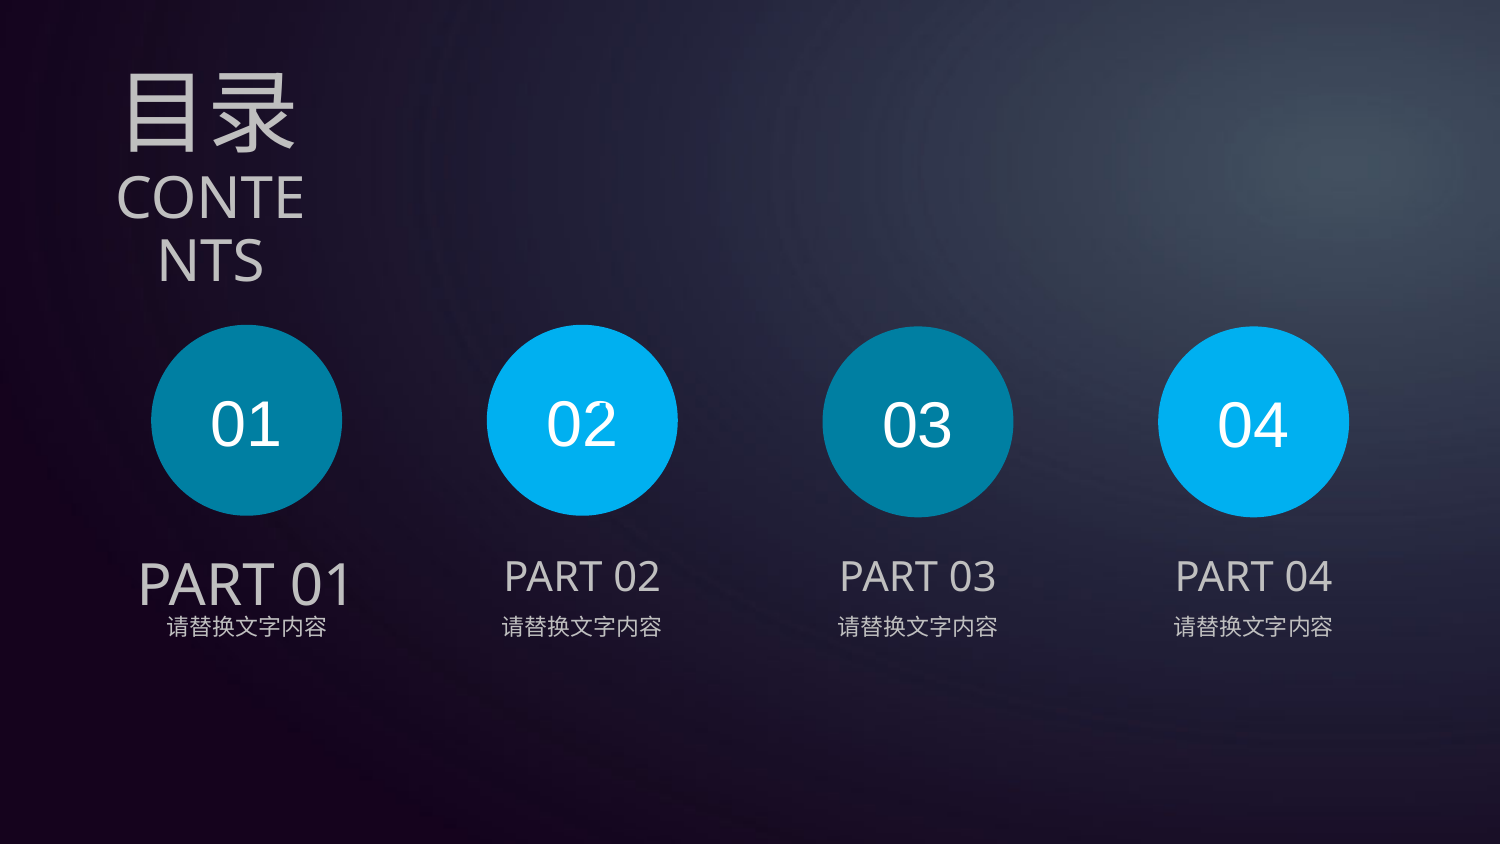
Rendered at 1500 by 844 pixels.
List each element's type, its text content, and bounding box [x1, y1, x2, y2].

picture [0, 0, 1500, 844]
text_box PART 04 [1108, 550, 1399, 608]
text_box 请替换文字内容 [1108, 609, 1399, 649]
text_box PART 02 [437, 550, 728, 608]
text_box 请替换文字内容 [437, 609, 728, 649]
text_box 03 [820, 324, 1016, 520]
text_box 请替换文字内容 [101, 609, 392, 649]
text_box 目录 [78, 61, 337, 148]
text_box CONTENTS [88, 163, 333, 210]
text_box 请替换文字内容 [773, 609, 1063, 649]
text_box PART 01 [101, 550, 392, 608]
text_box 04 [1156, 324, 1352, 520]
text_box 01 [149, 322, 345, 518]
text_box PART 03 [773, 550, 1063, 608]
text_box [486, 324, 678, 516]
